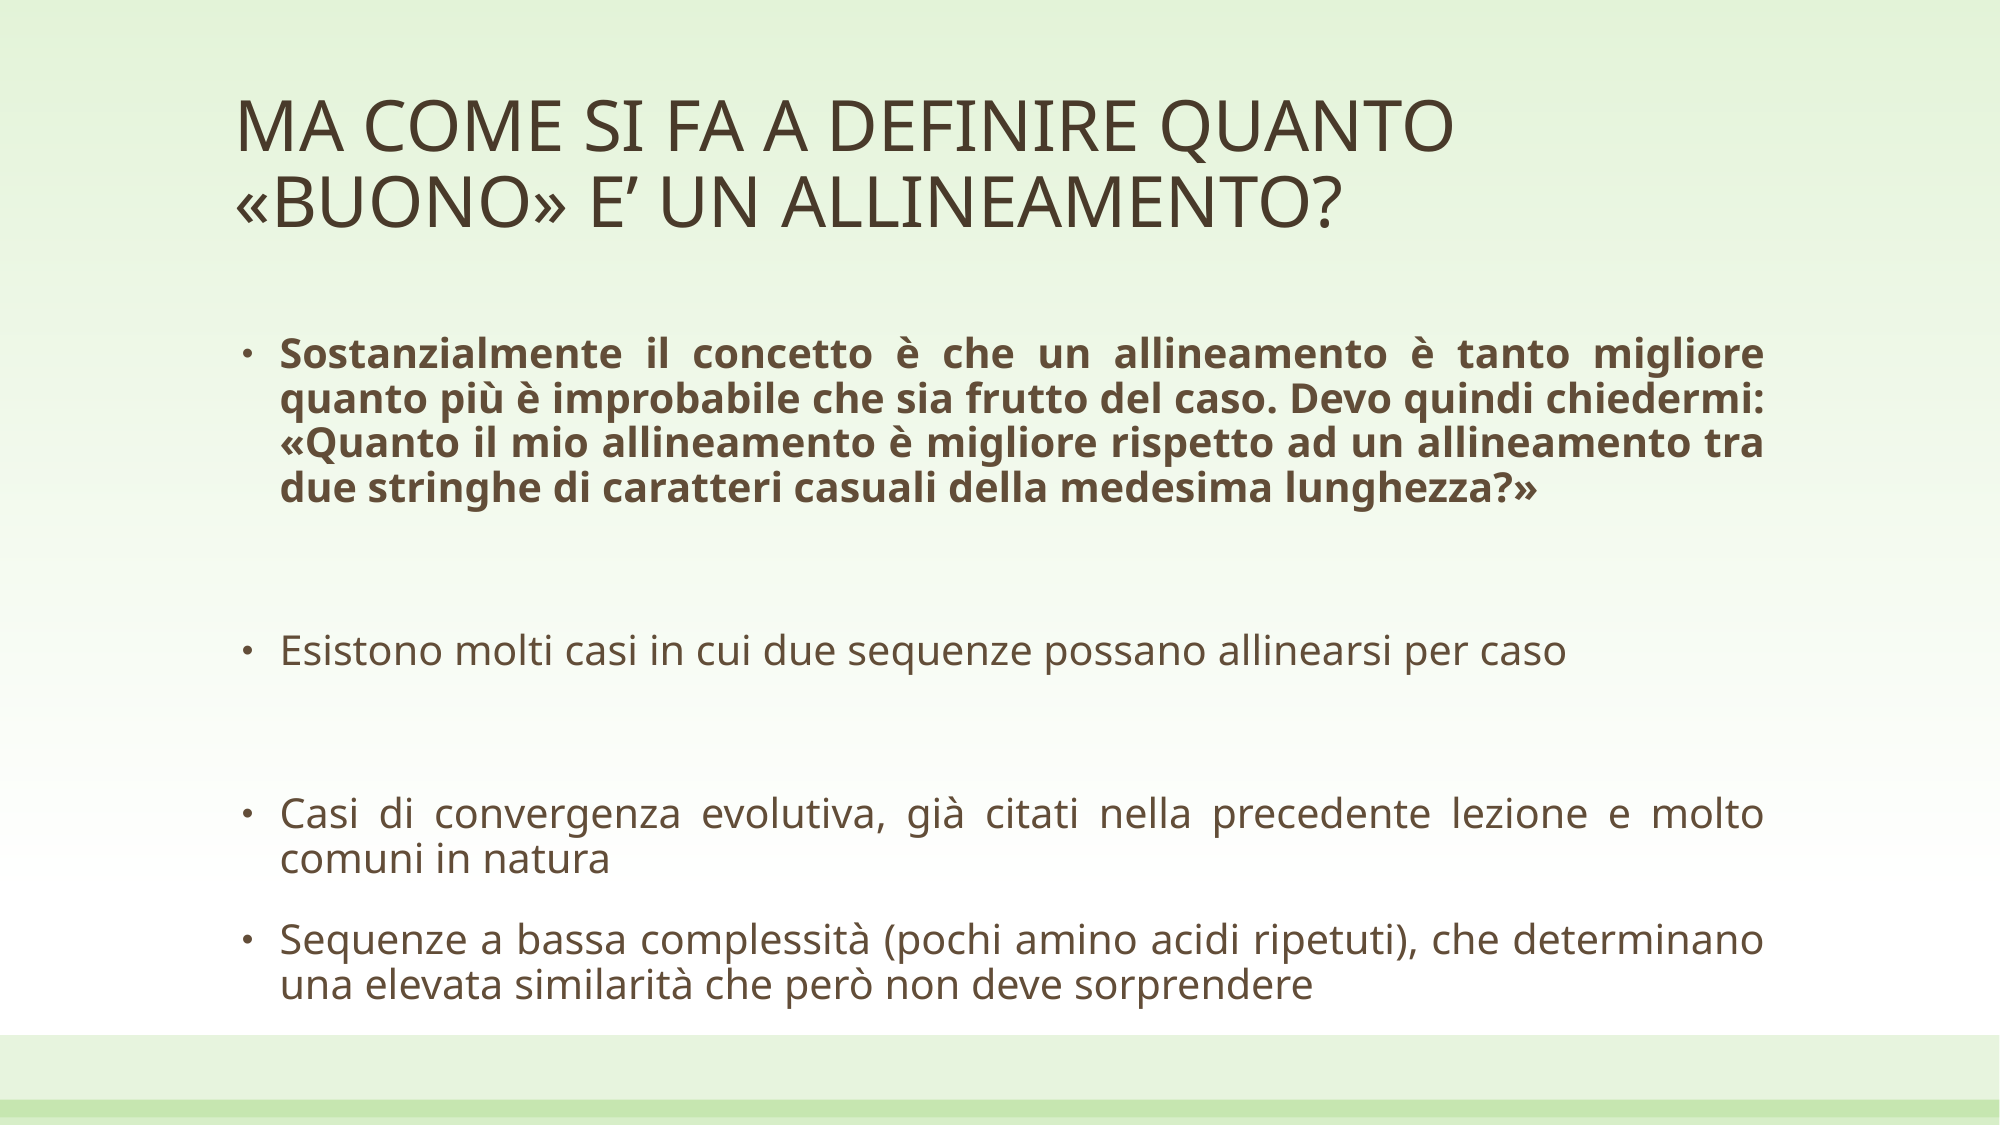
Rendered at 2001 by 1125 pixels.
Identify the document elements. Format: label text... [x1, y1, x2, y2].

list Sostanzialmente il concetto è che un allineamento è tanto migliore quanto più è improbabile che sia frutto del caso. Devo quindi chiedermi: «Quanto il mio allineamento è migliore rispetto ad un allineamento tra due stringhe di caratteri casuali della medesima lunghezza?» Esistono molti casi in cui due sequenze possano allinearsi per caso Casi di convergenza evolutiva, già citati nella precedente lezione e molto comuni in natura Sequenze a bassa complessità (pochi amino acidi ripetuti), che determinano una elevata similarità che però non deve sorprendere [219, 325, 1780, 1039]
title MA COME SI FA A DEFINIRE QUANTO «BUONO» E’ UN ALLINEAMENTO? [219, 71, 1780, 251]
